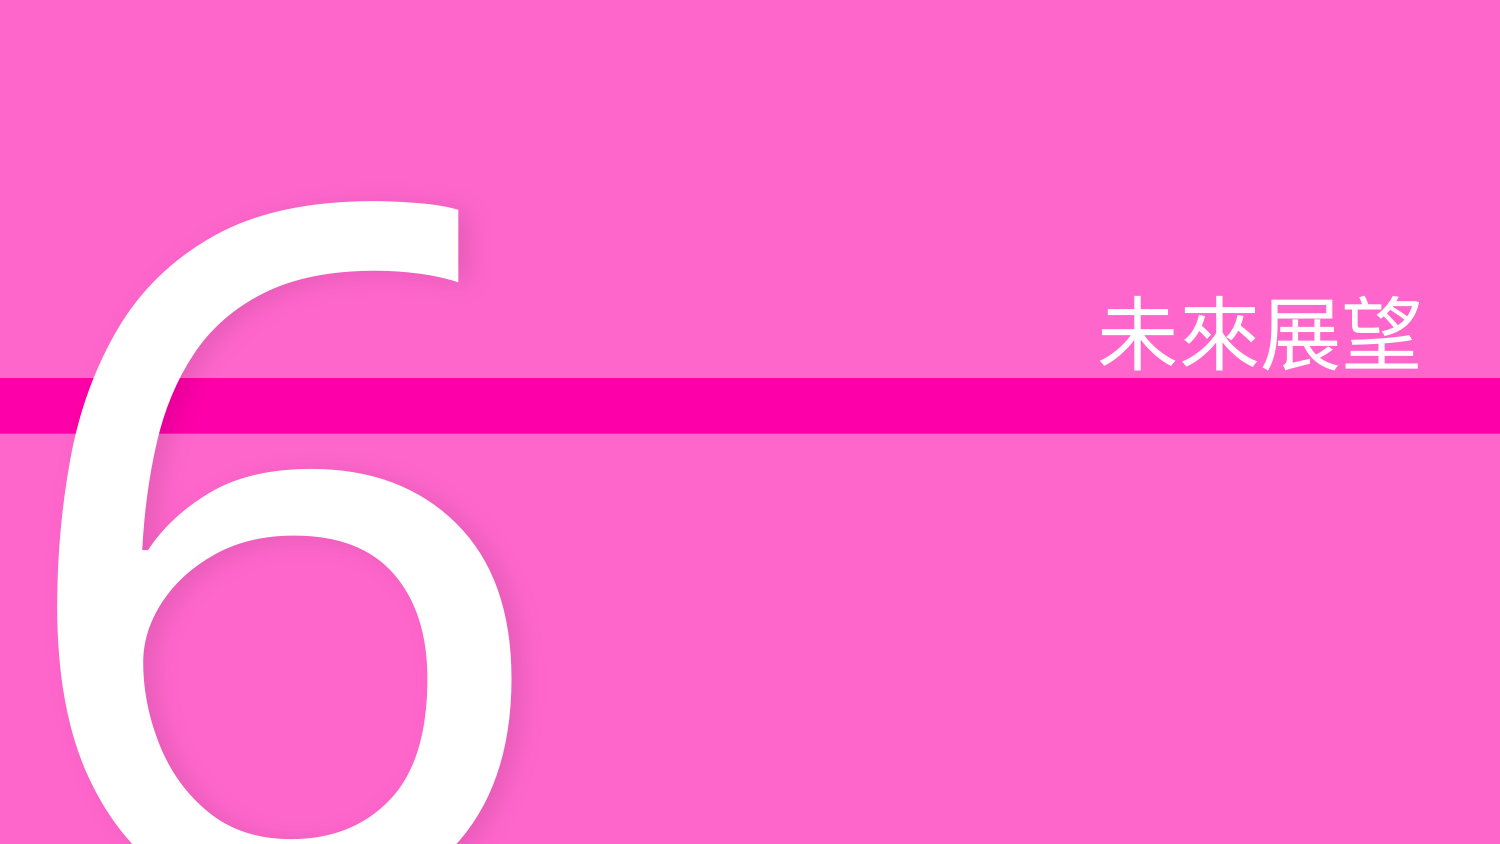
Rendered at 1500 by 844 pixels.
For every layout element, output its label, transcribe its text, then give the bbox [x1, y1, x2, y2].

text_box 6 [0, 0, 570, 844]
text_box [590, 376, 1500, 436]
text_box 未來展望 [1085, 277, 1436, 388]
